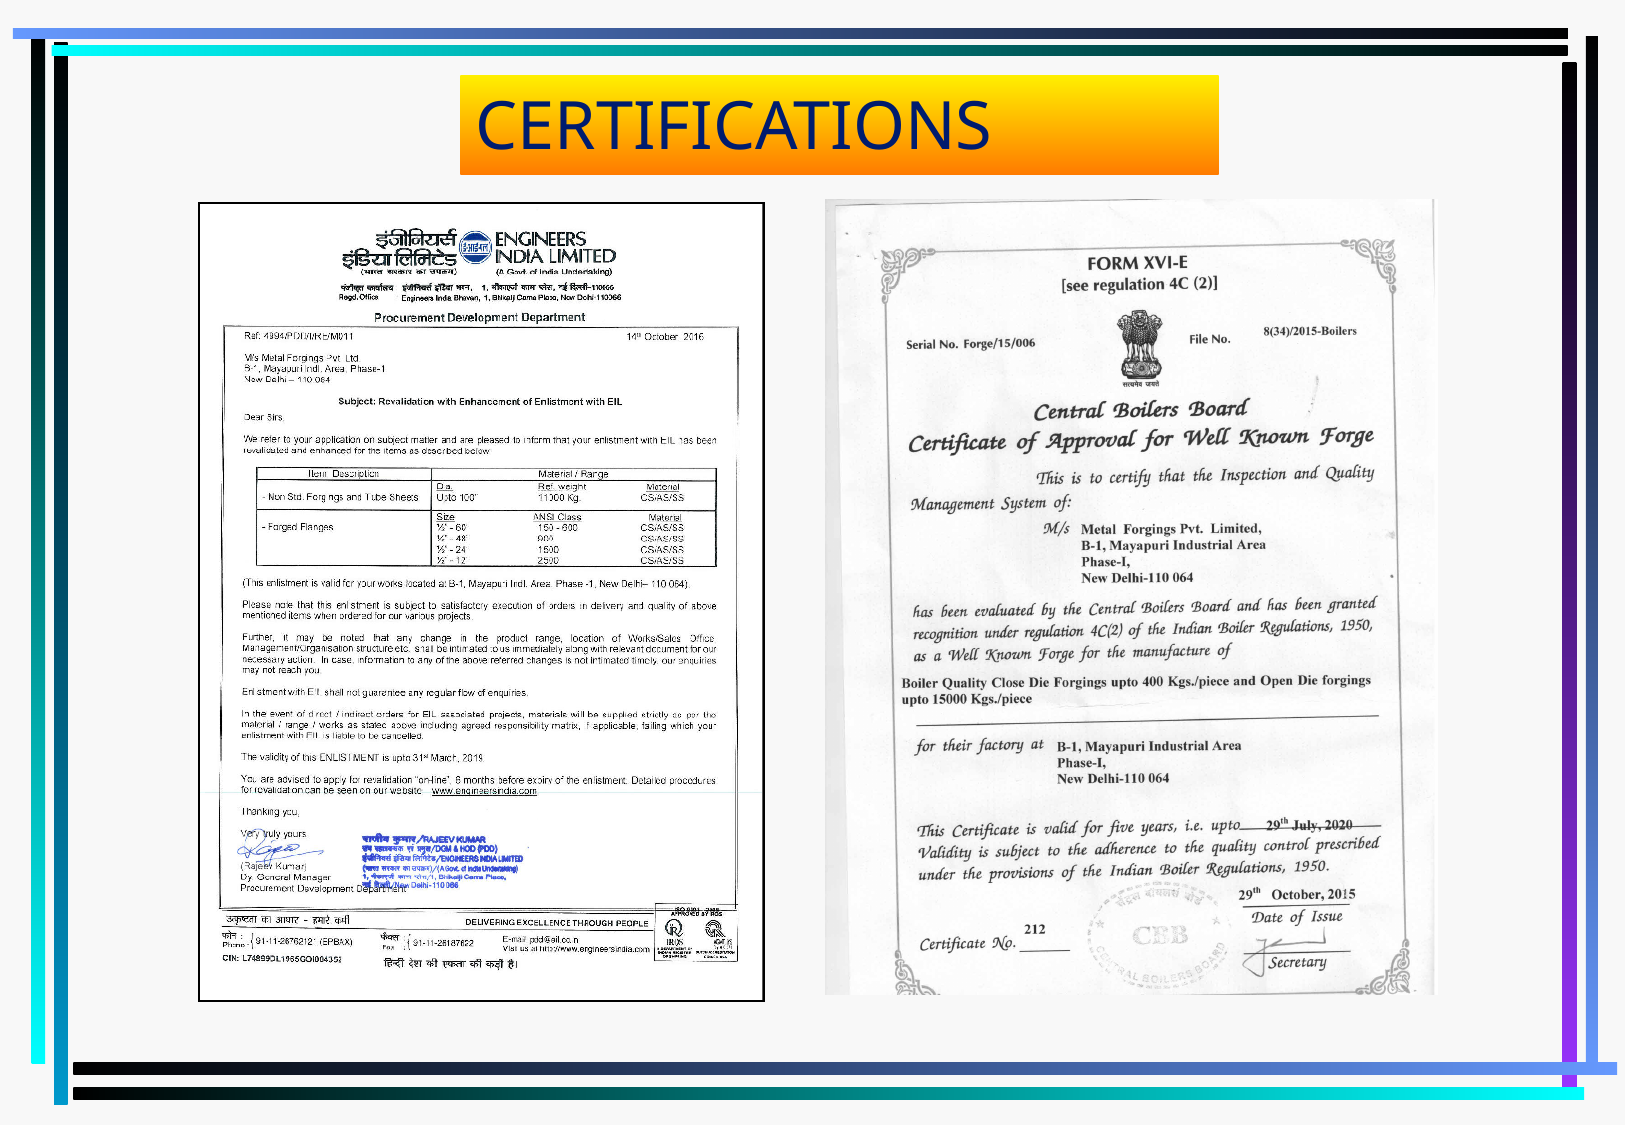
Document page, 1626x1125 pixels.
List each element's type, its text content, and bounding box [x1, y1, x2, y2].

picture [824, 199, 1438, 995]
title CERTIFICATIONS [460, 74, 1219, 176]
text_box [199, 203, 763, 1001]
